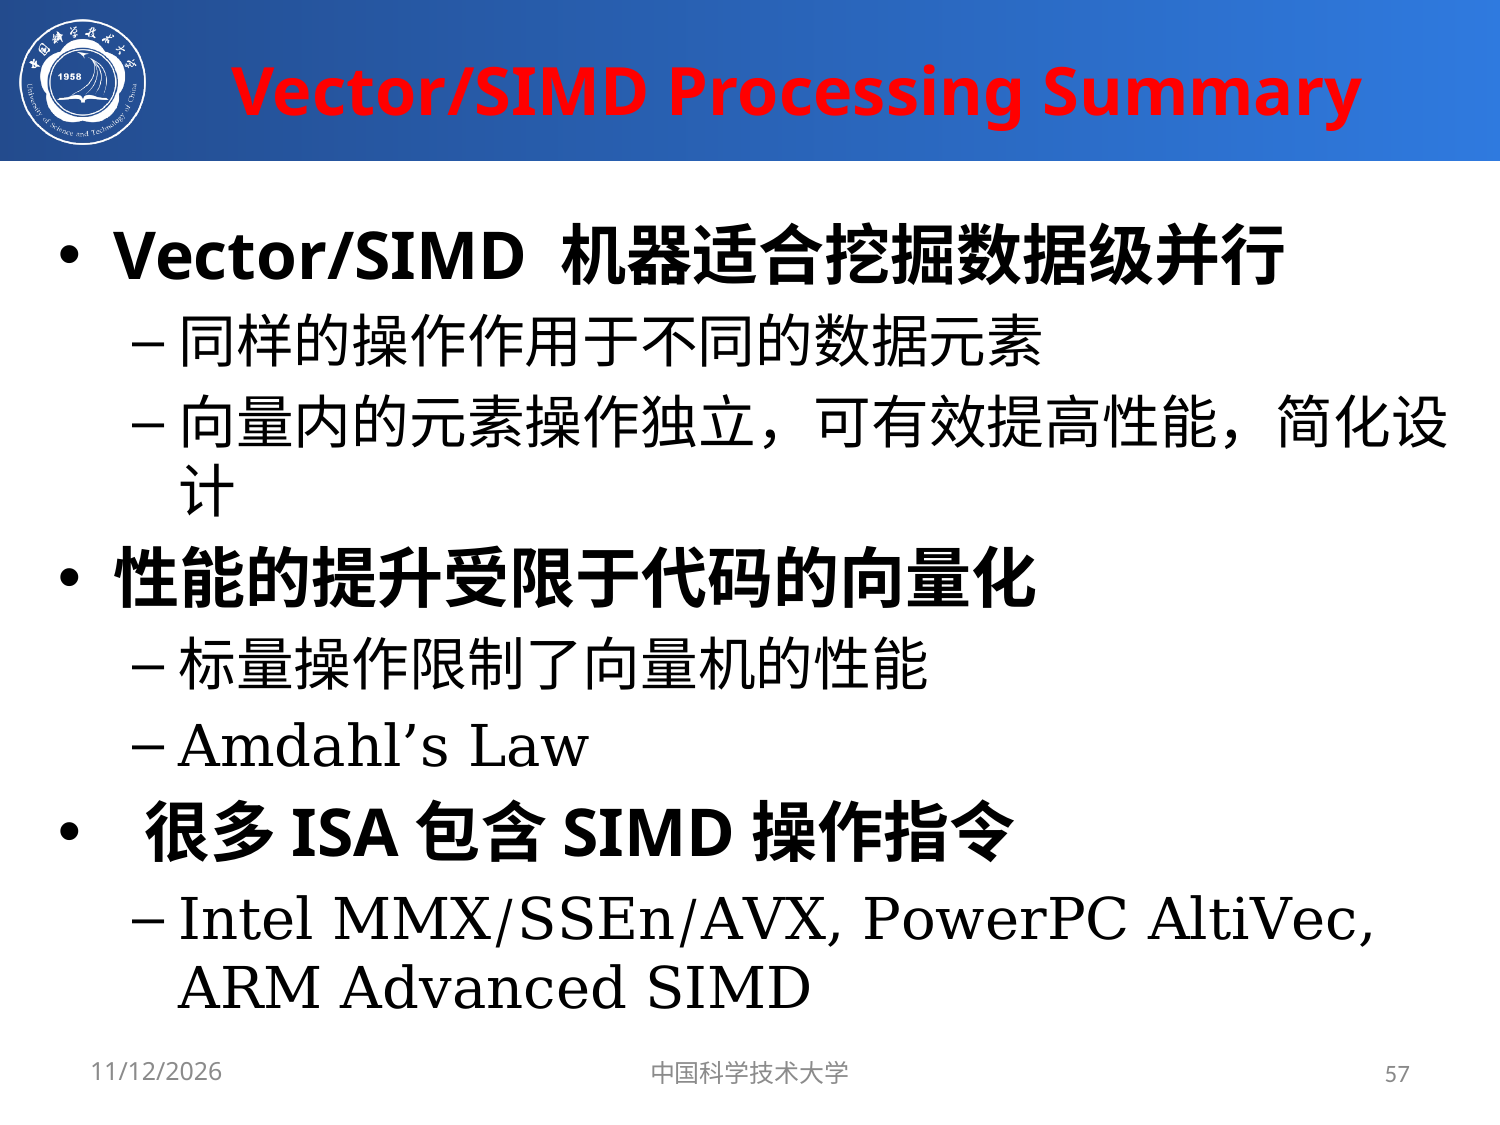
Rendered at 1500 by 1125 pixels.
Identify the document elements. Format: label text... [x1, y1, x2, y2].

footer 中国科学技术大学 [512, 1042, 988, 1103]
slide_number 57 [1074, 1042, 1425, 1103]
list Vector/SIMD 机器适合挖掘数据级并行 同样的操作作用于不同的数据元素 向量内的元素操作独立，可有效提高性能，简化设计 性能的提升受限于代码的向量化 标量操作限制了向量机的性能 Amdahl’s Law 很多ISA包含SIMD操作指令 Intel MMX/SSEn/AVX, PowerPC AltiVec, ARM Advanced SIMD [42, 206, 1470, 1036]
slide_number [75, 1042, 425, 1103]
title Vector/SIMD Processing Summary [169, 24, 1425, 153]
picture [19, 19, 146, 145]
